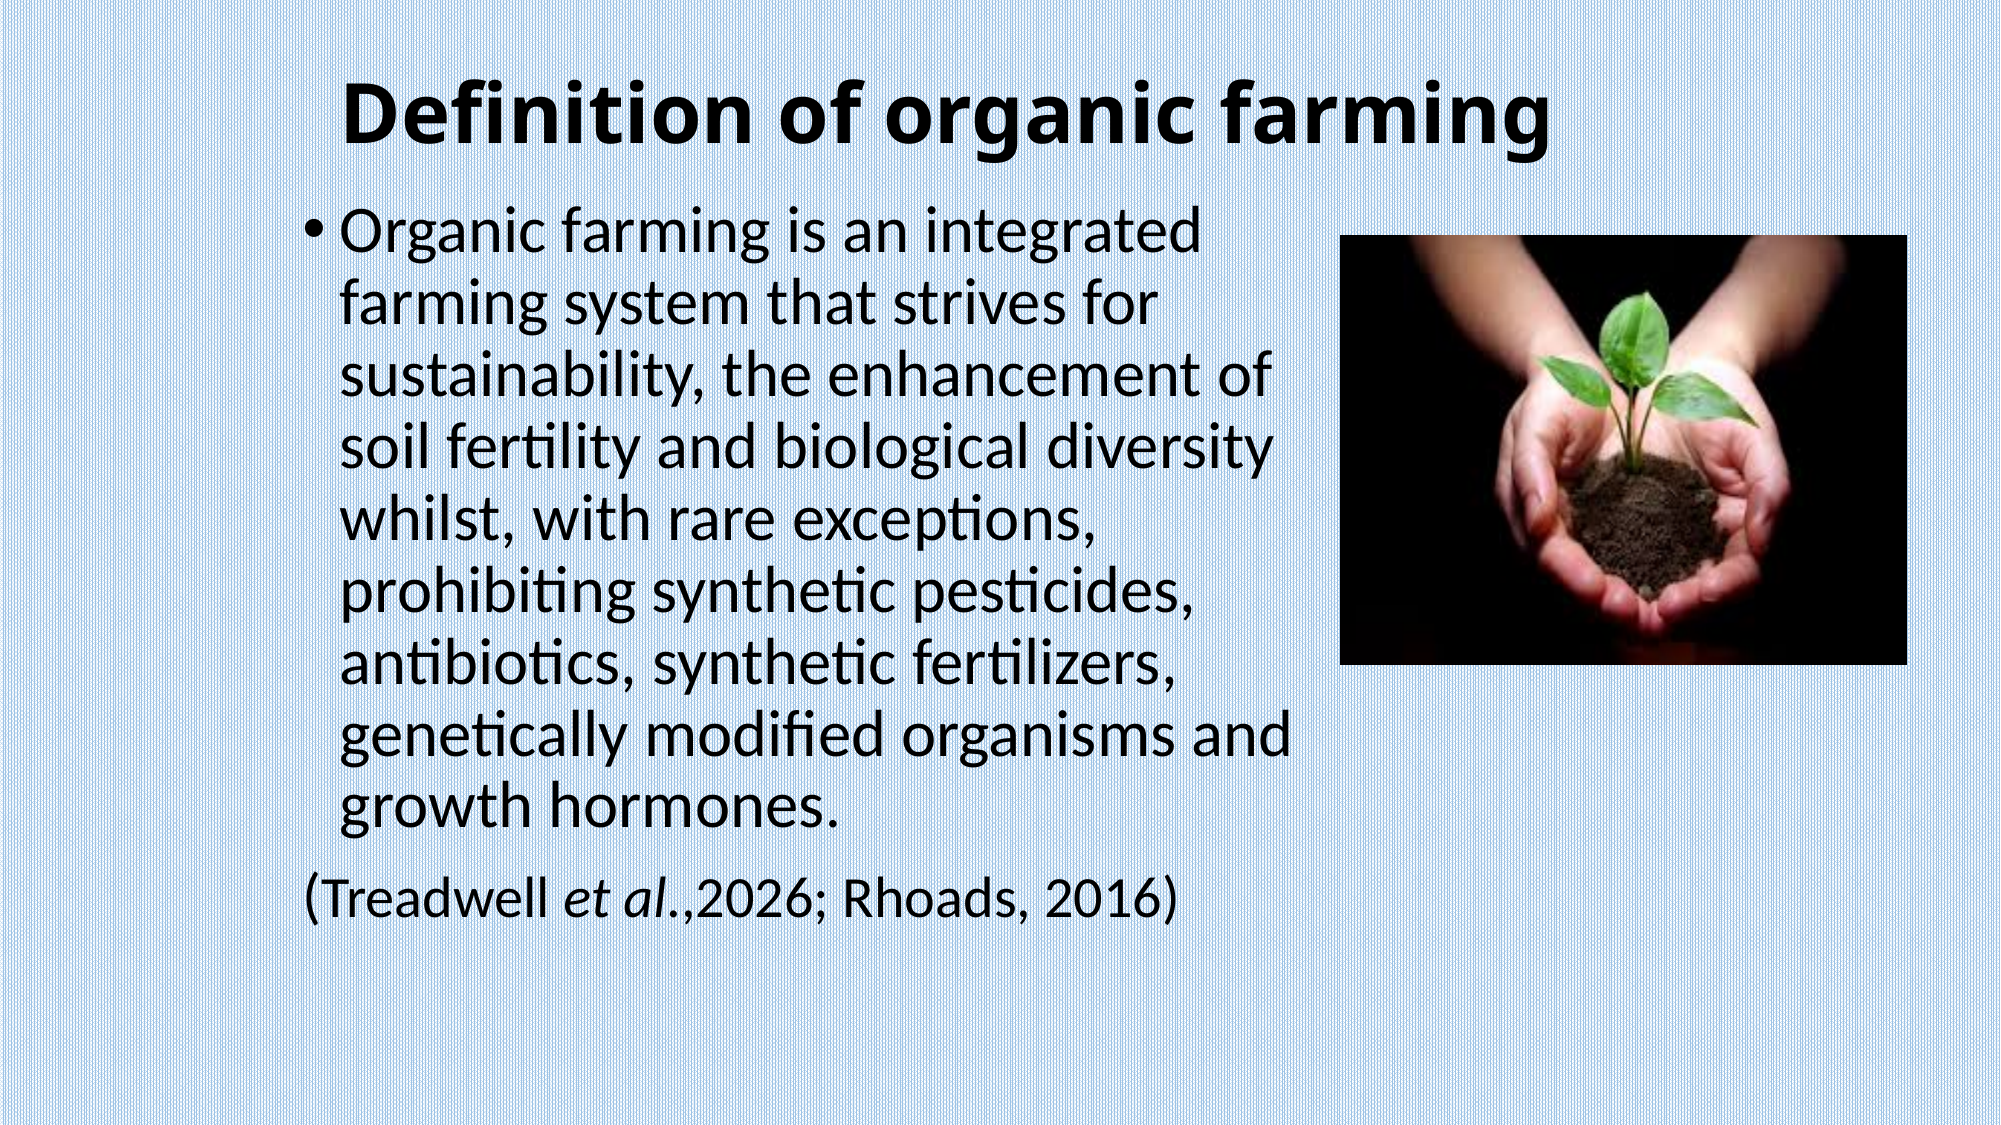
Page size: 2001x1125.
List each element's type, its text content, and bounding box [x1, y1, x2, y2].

list Organic farming is an integrated farming system that strives for sustainability, the enhancement of soil fertility and biological diversity whilst, with rare exceptions, prohibiting synthetic pesticides, antibiotics, synthetic fertilizers, genetically modified organisms and growth hormones. (Treadwell et al.,2026; Rhoads, 2016) [287, 187, 1313, 1063]
title Definition of organic farming [324, 45, 1675, 188]
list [1340, 235, 1907, 665]
